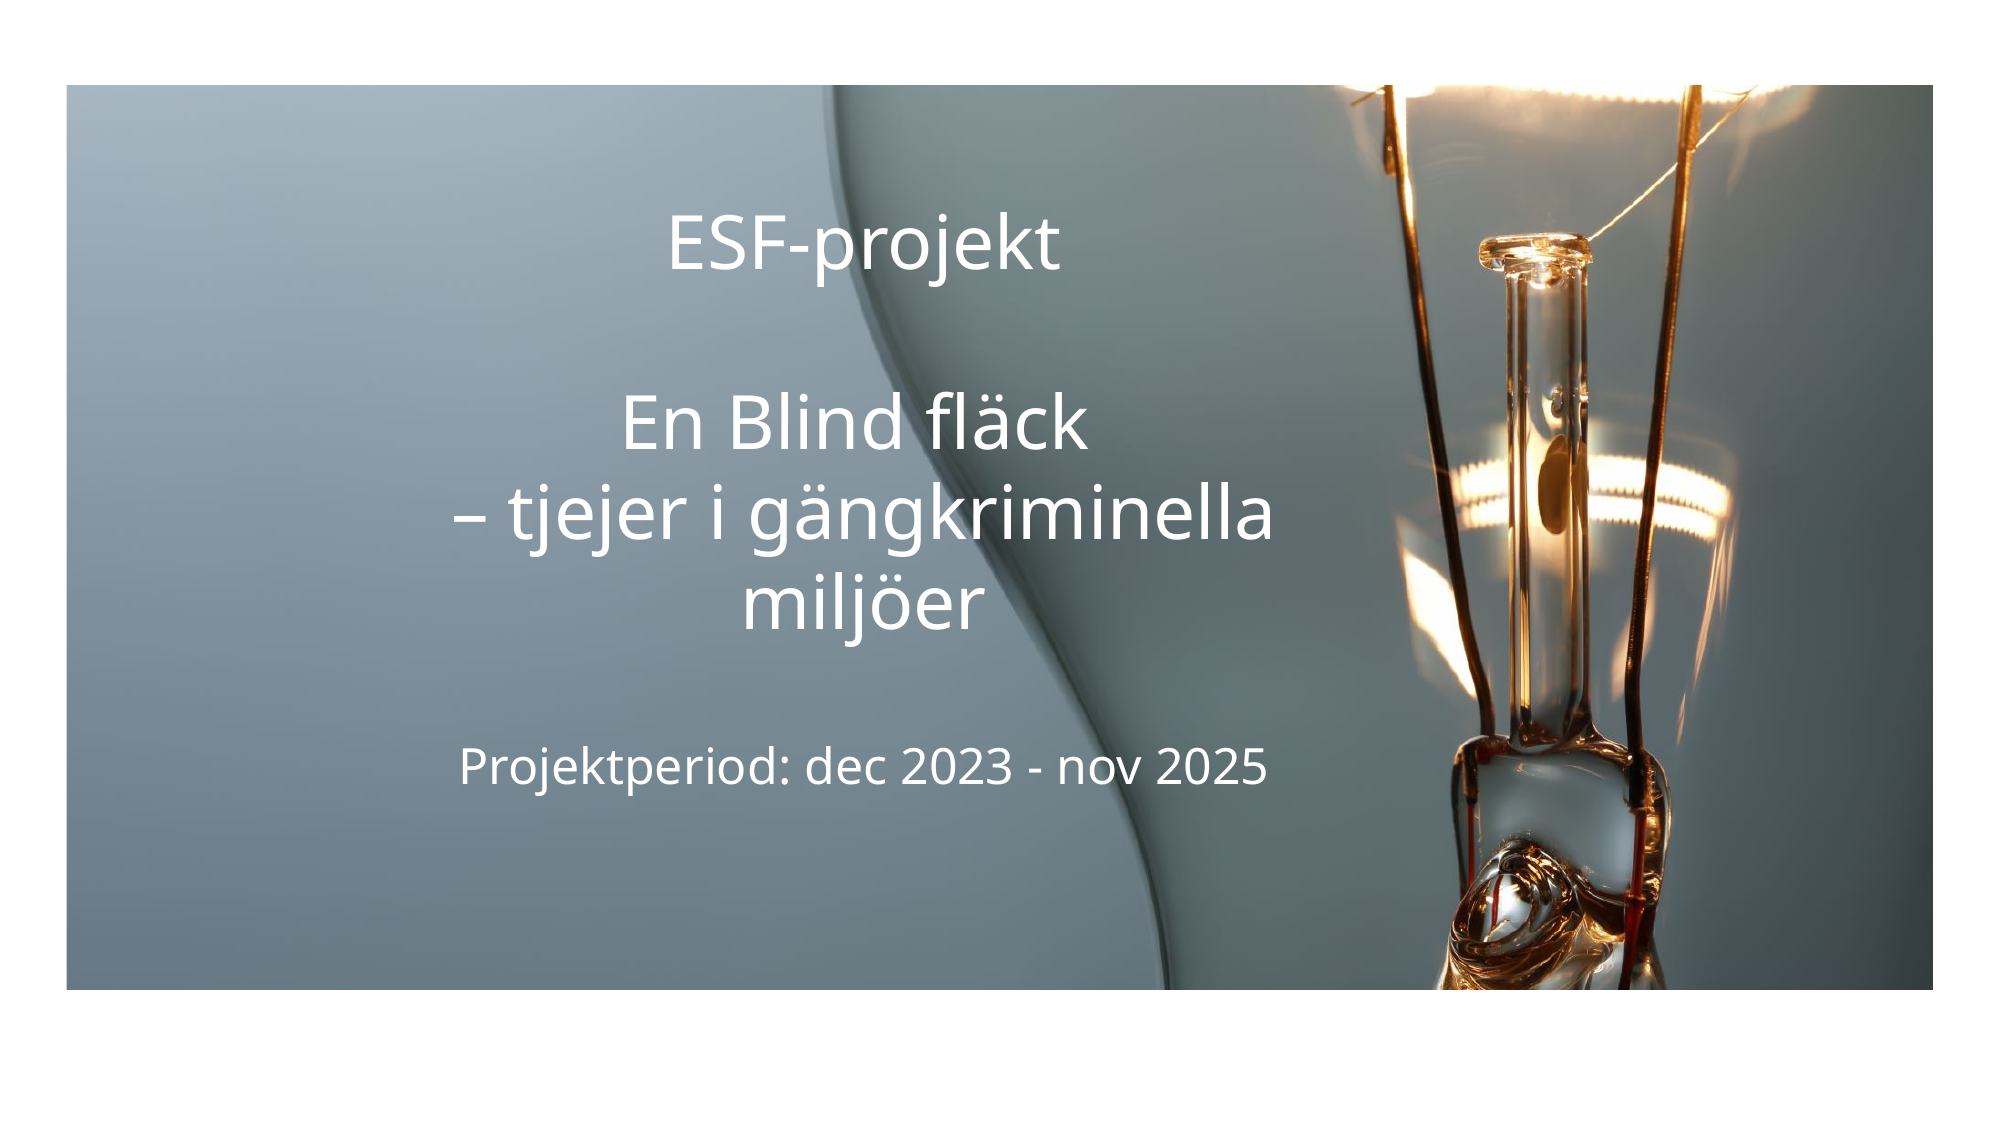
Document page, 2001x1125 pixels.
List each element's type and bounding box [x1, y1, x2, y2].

picture [66, 85, 1933, 990]
